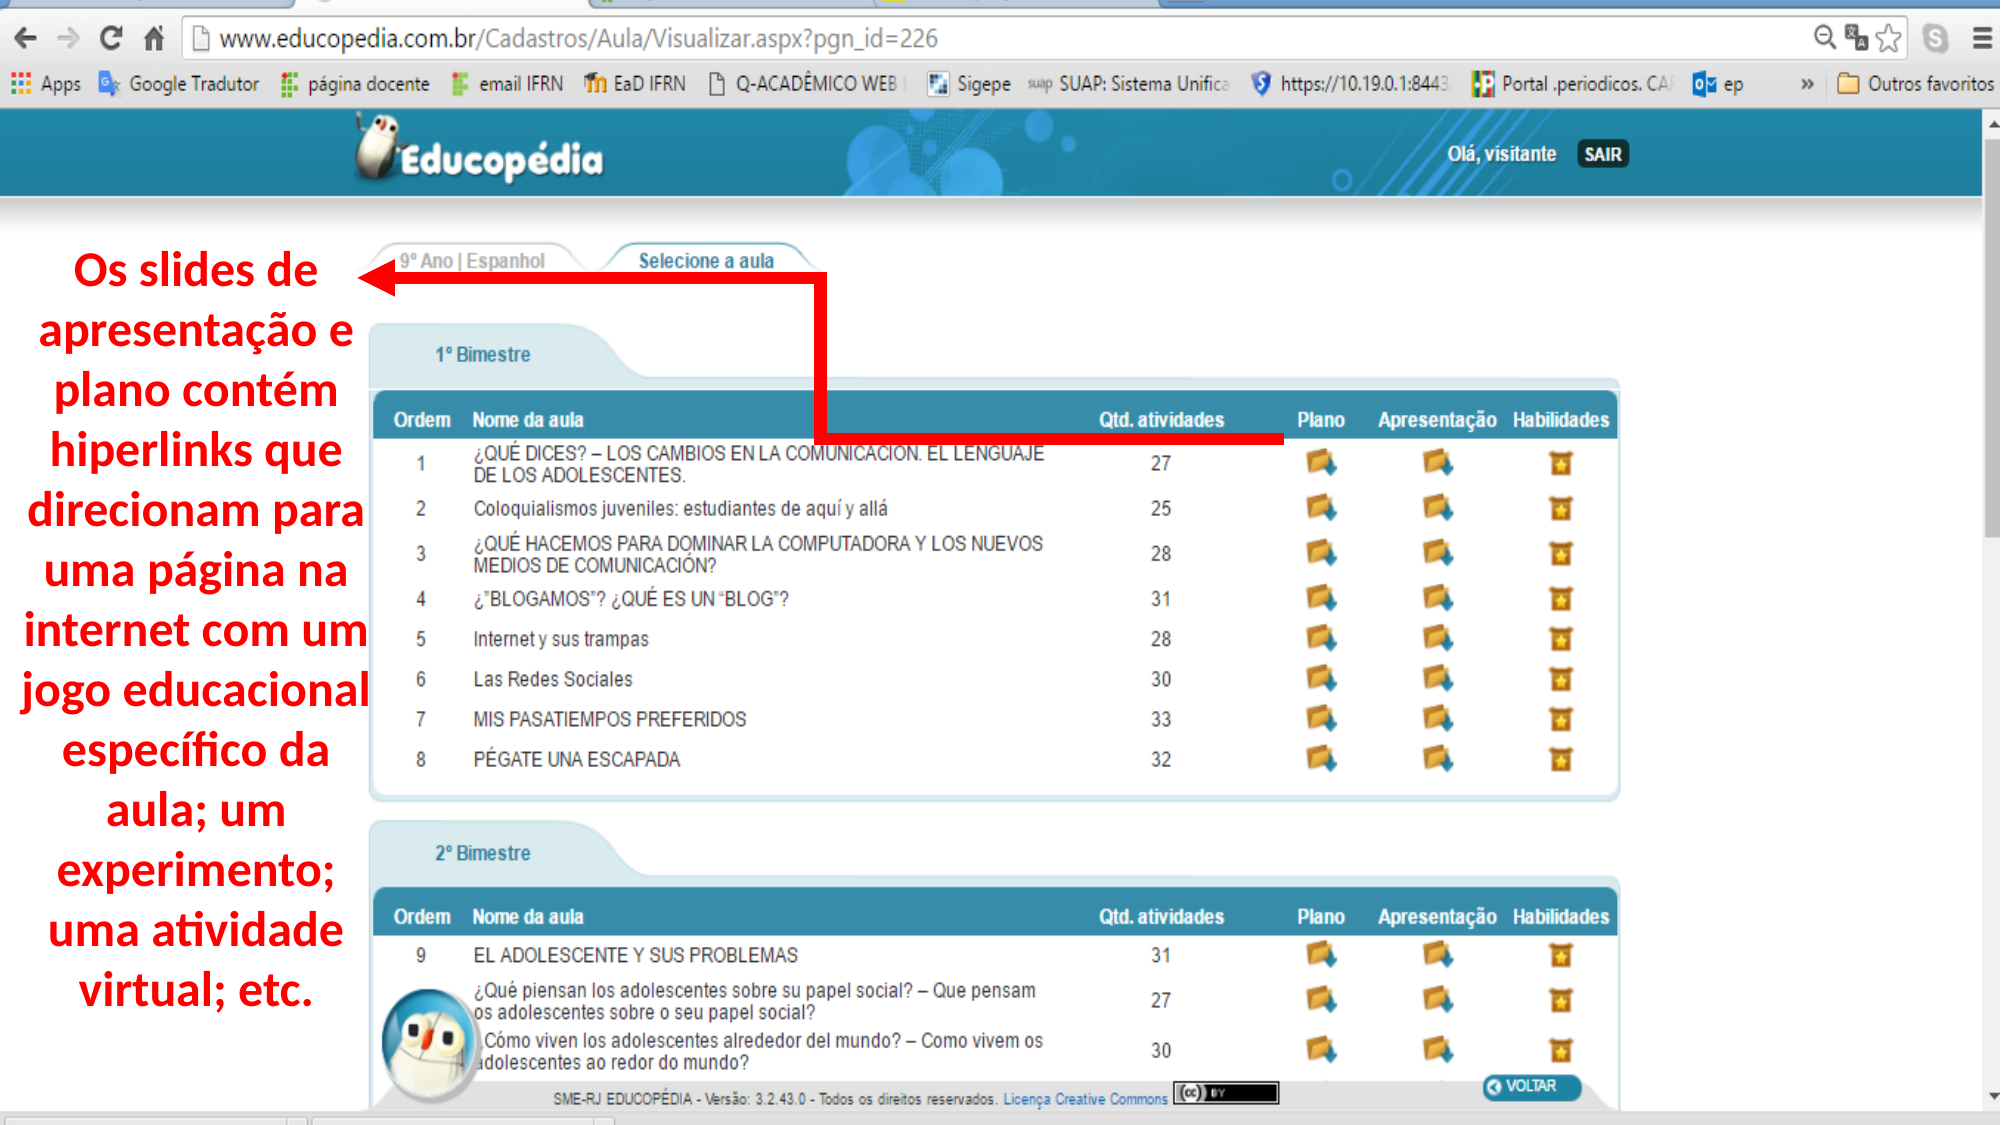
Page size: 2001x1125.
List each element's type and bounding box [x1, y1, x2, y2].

picture [0, 0, 2000, 1125]
text_box [357, 277, 1284, 439]
